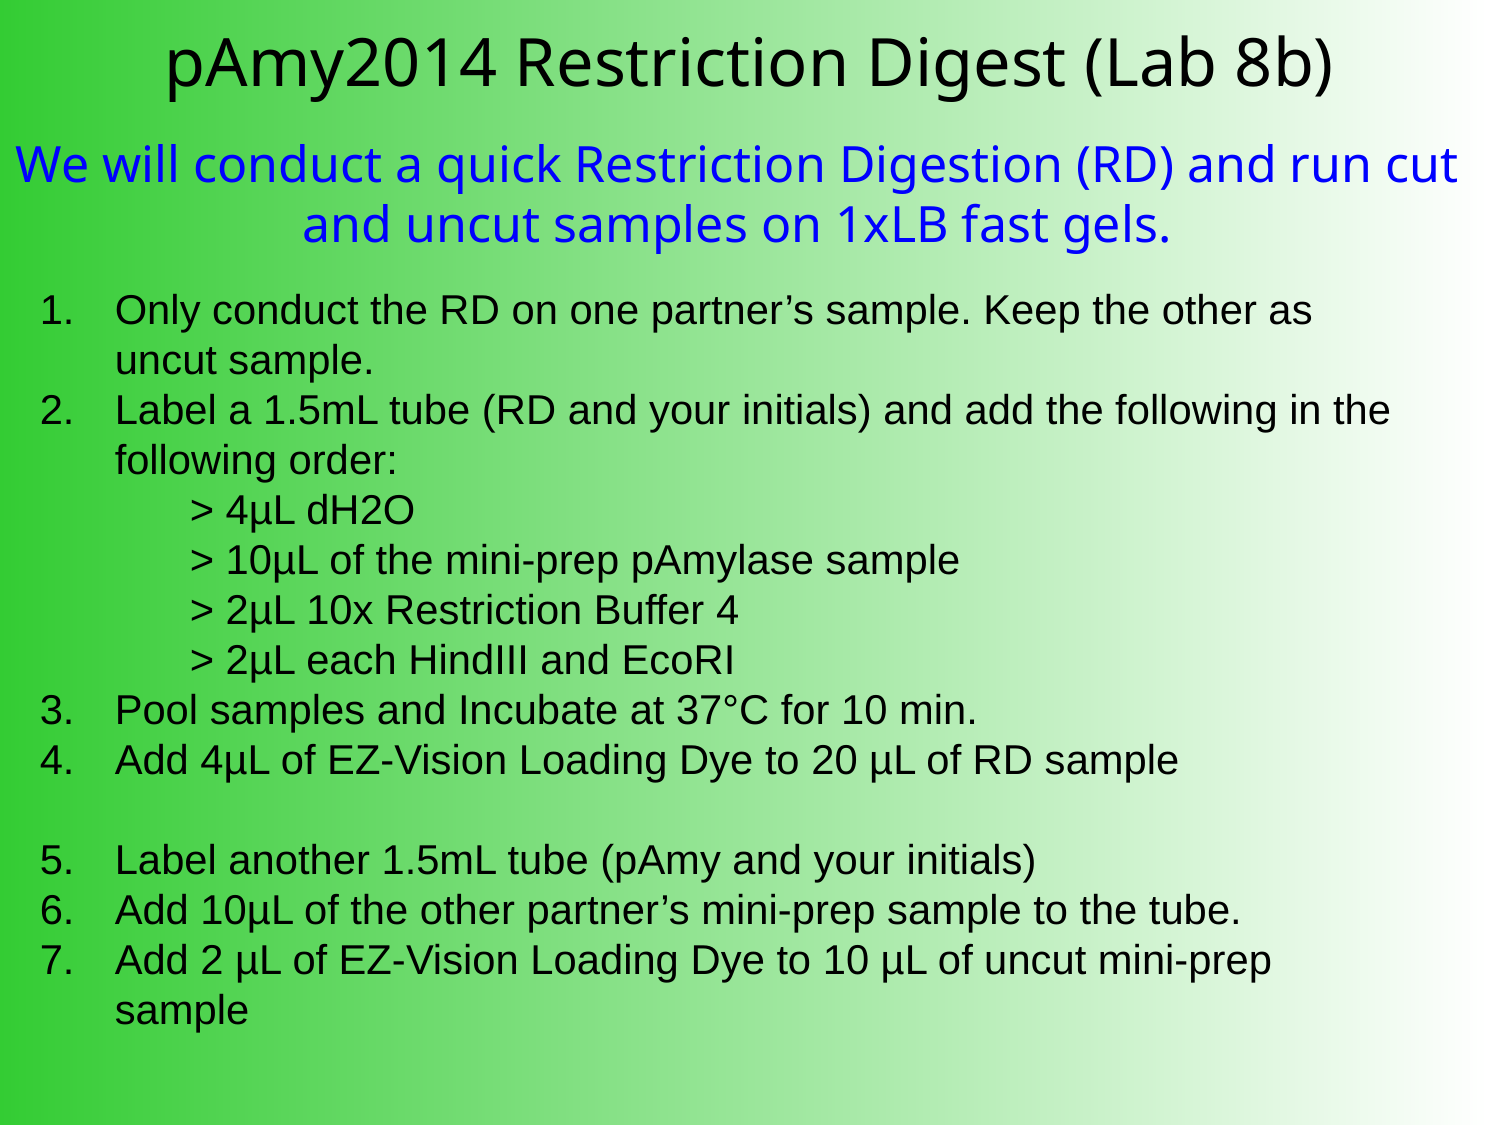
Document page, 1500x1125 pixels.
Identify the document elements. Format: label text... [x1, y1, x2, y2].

text_box We will conduct a quick Restriction Digestion (RD) and run cut and uncut samples on 1xLB fast gels. [0, 124, 1475, 260]
text_box Only conduct the RD on one partner’s sample. Keep the other as uncut sample. Label a 1.5mL tube (RD and your initials) and add the following in the following order: > 4µL dH2O > 10µL of the mini-prep pAmylase sample > 2µL 10x Restriction Buffer 4 > 2µL each HindIII and EcoRI Pool samples and Incubate at 37°C for 10 min. Add 4µL of EZ-Vision Loading Dye to 20 µL of RD sample Label another 1.5mL tube (pAmy and your initials) Add 10µL of the other partner’s mini-prep sample to the tube. Add 2 µL of EZ-Vision Loading Dye to 10 µL of uncut mini-prep sample [24, 275, 1425, 1041]
text_box pAmy2014 Restriction Digest (Lab 8b) [0, 12, 1500, 108]
